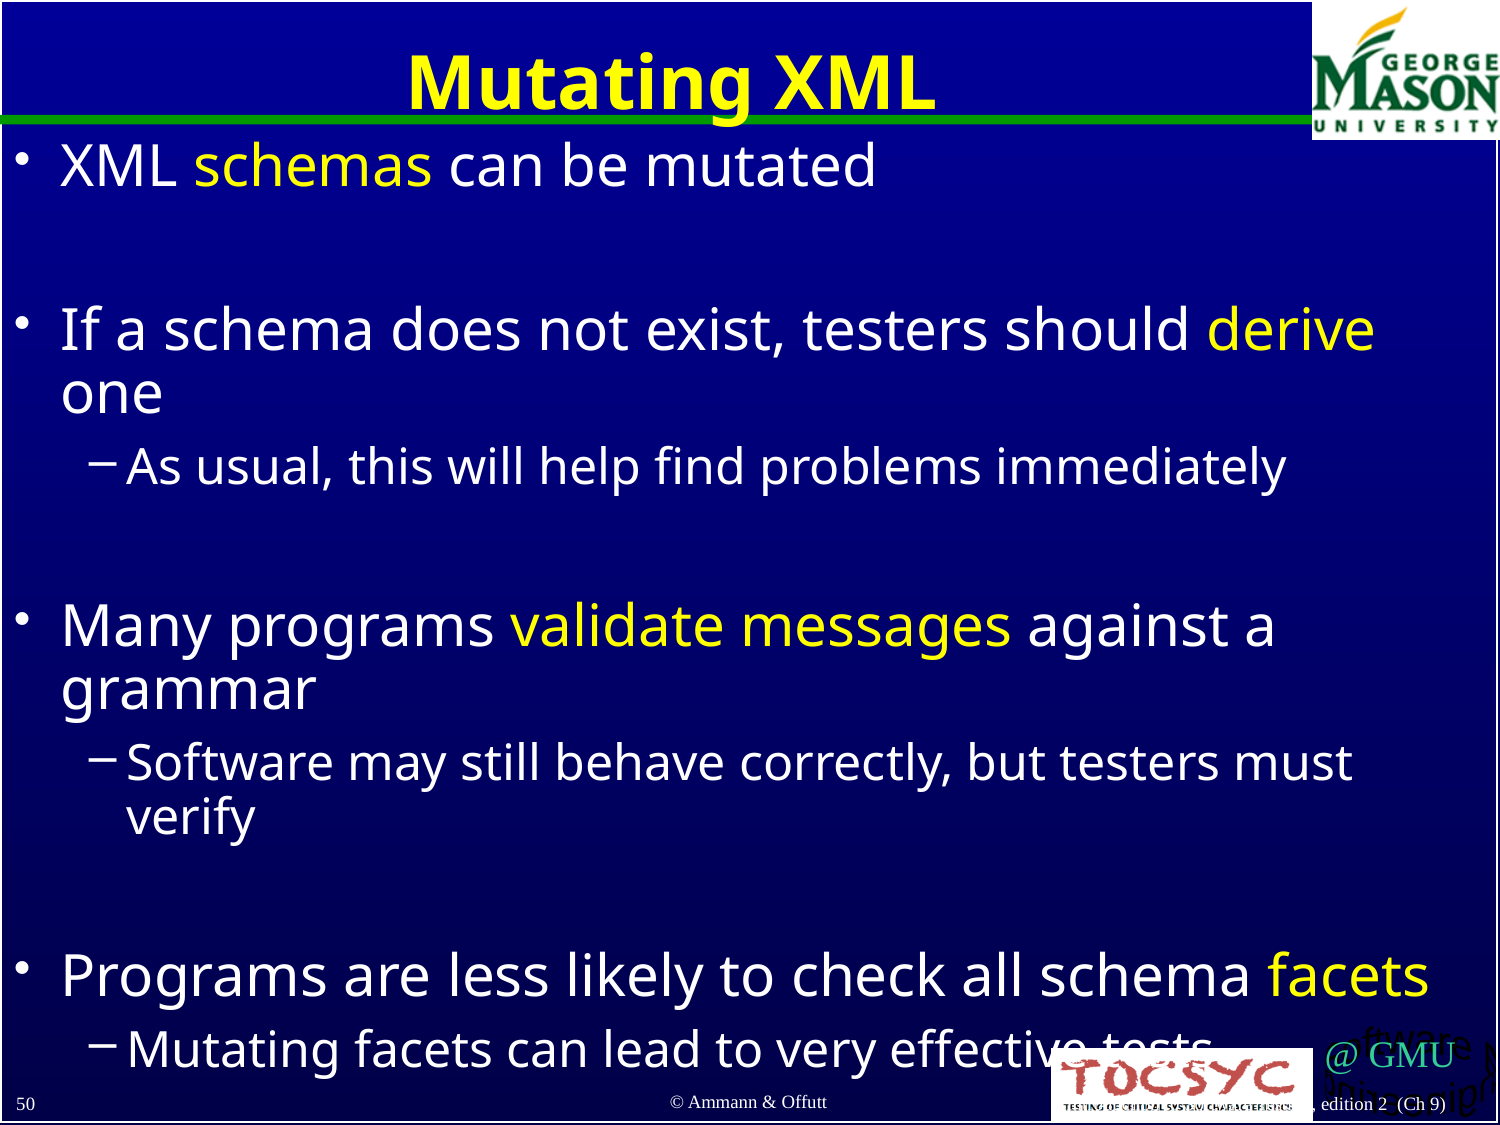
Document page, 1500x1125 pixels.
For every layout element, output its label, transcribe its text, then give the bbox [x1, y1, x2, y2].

slide_number Introduction to Software Testing, edition 2 (Ch 9) [1050, 1080, 1497, 1123]
slide_number 50 [0, 1079, 298, 1123]
title Mutating XML [14, 15, 1330, 128]
footer © Ammann & Offutt [510, 1079, 987, 1121]
picture [1312, 0, 1500, 140]
list XML schemas can be mutated If a schema does not exist, testers should derive one As usual, this will help find problems immediately Many programs validate messages against a grammar Software may still behave correctly, but testers must verify Programs are less likely to check all schema facets Mutating facets can lead to very effective tests [0, 128, 1496, 1079]
